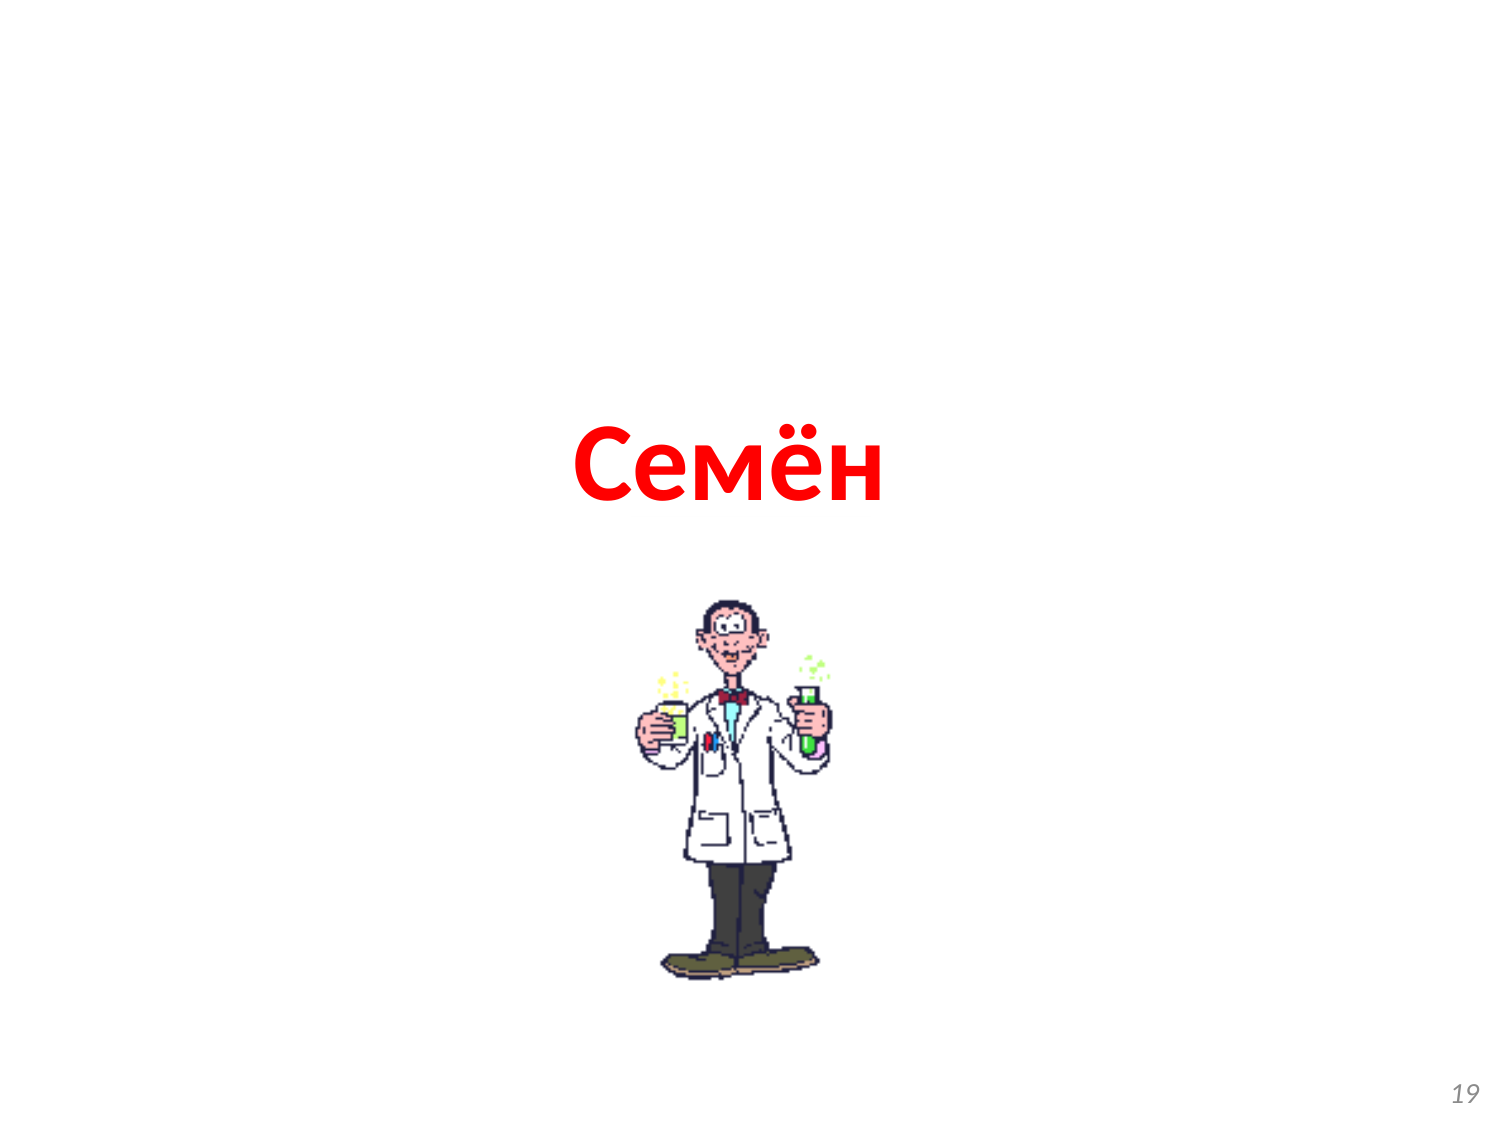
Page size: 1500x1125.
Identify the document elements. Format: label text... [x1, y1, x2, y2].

picture [631, 514, 871, 983]
slide_number 19 [1399, 1058, 1495, 1125]
text_box Семён [336, 380, 1124, 530]
